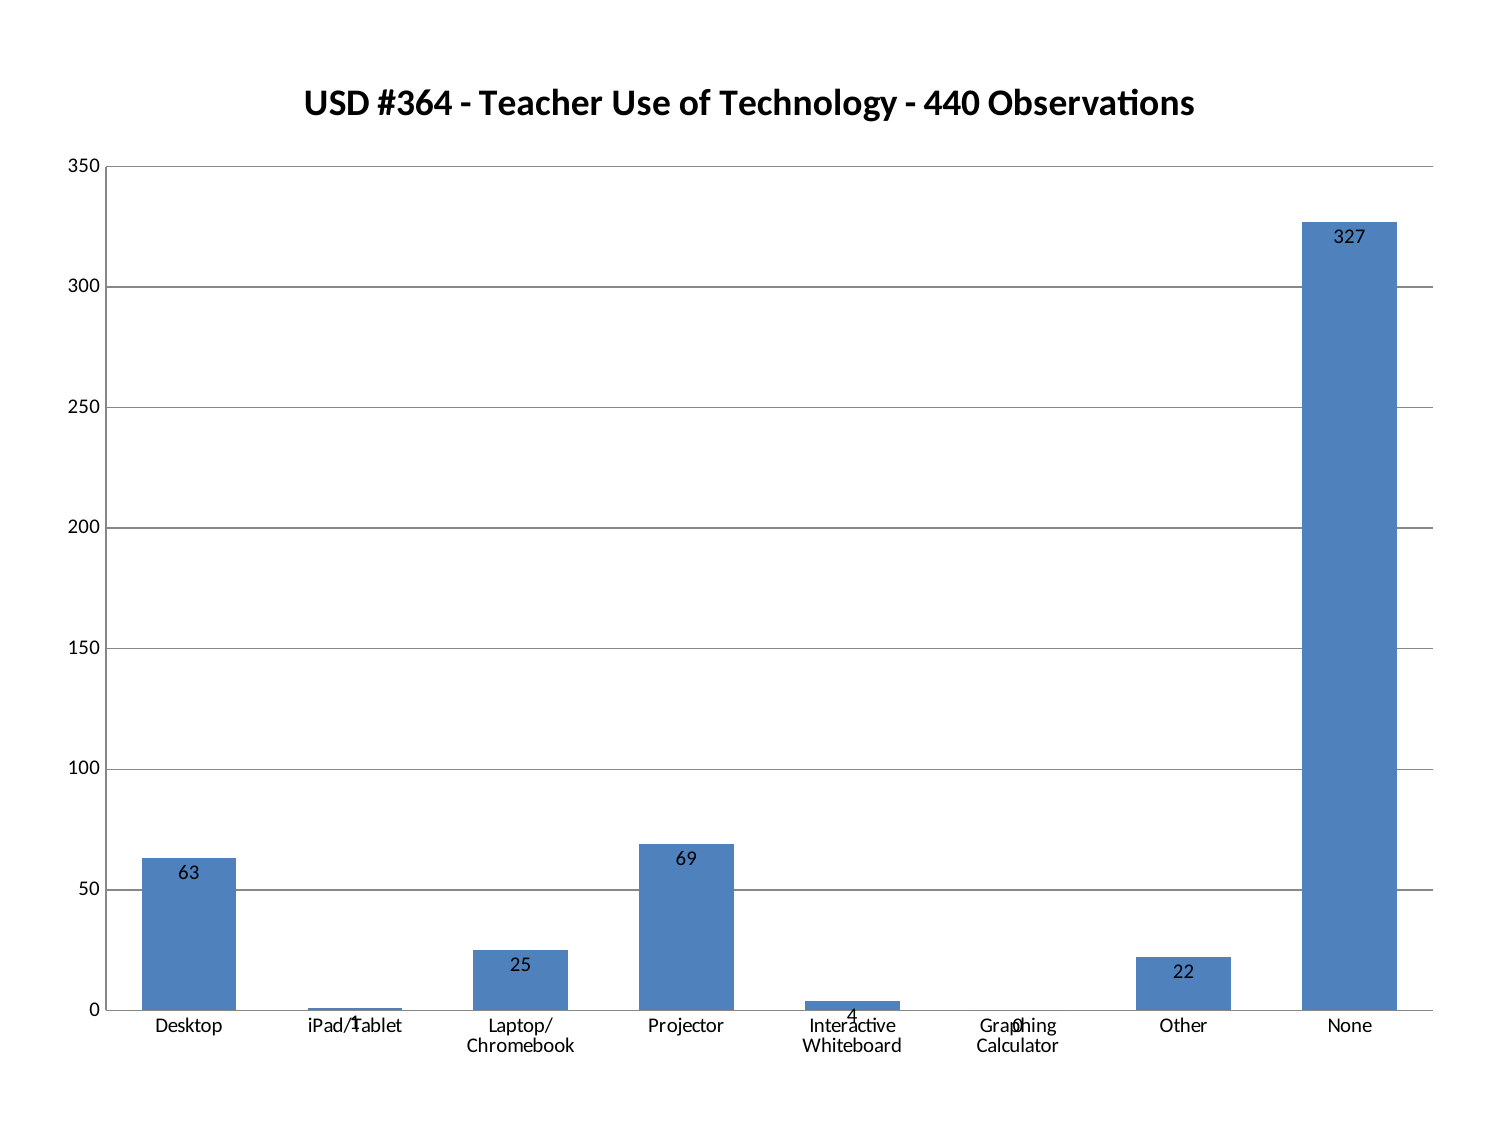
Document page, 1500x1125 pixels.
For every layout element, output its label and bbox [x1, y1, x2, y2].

chart [38, 46, 1462, 1078]
